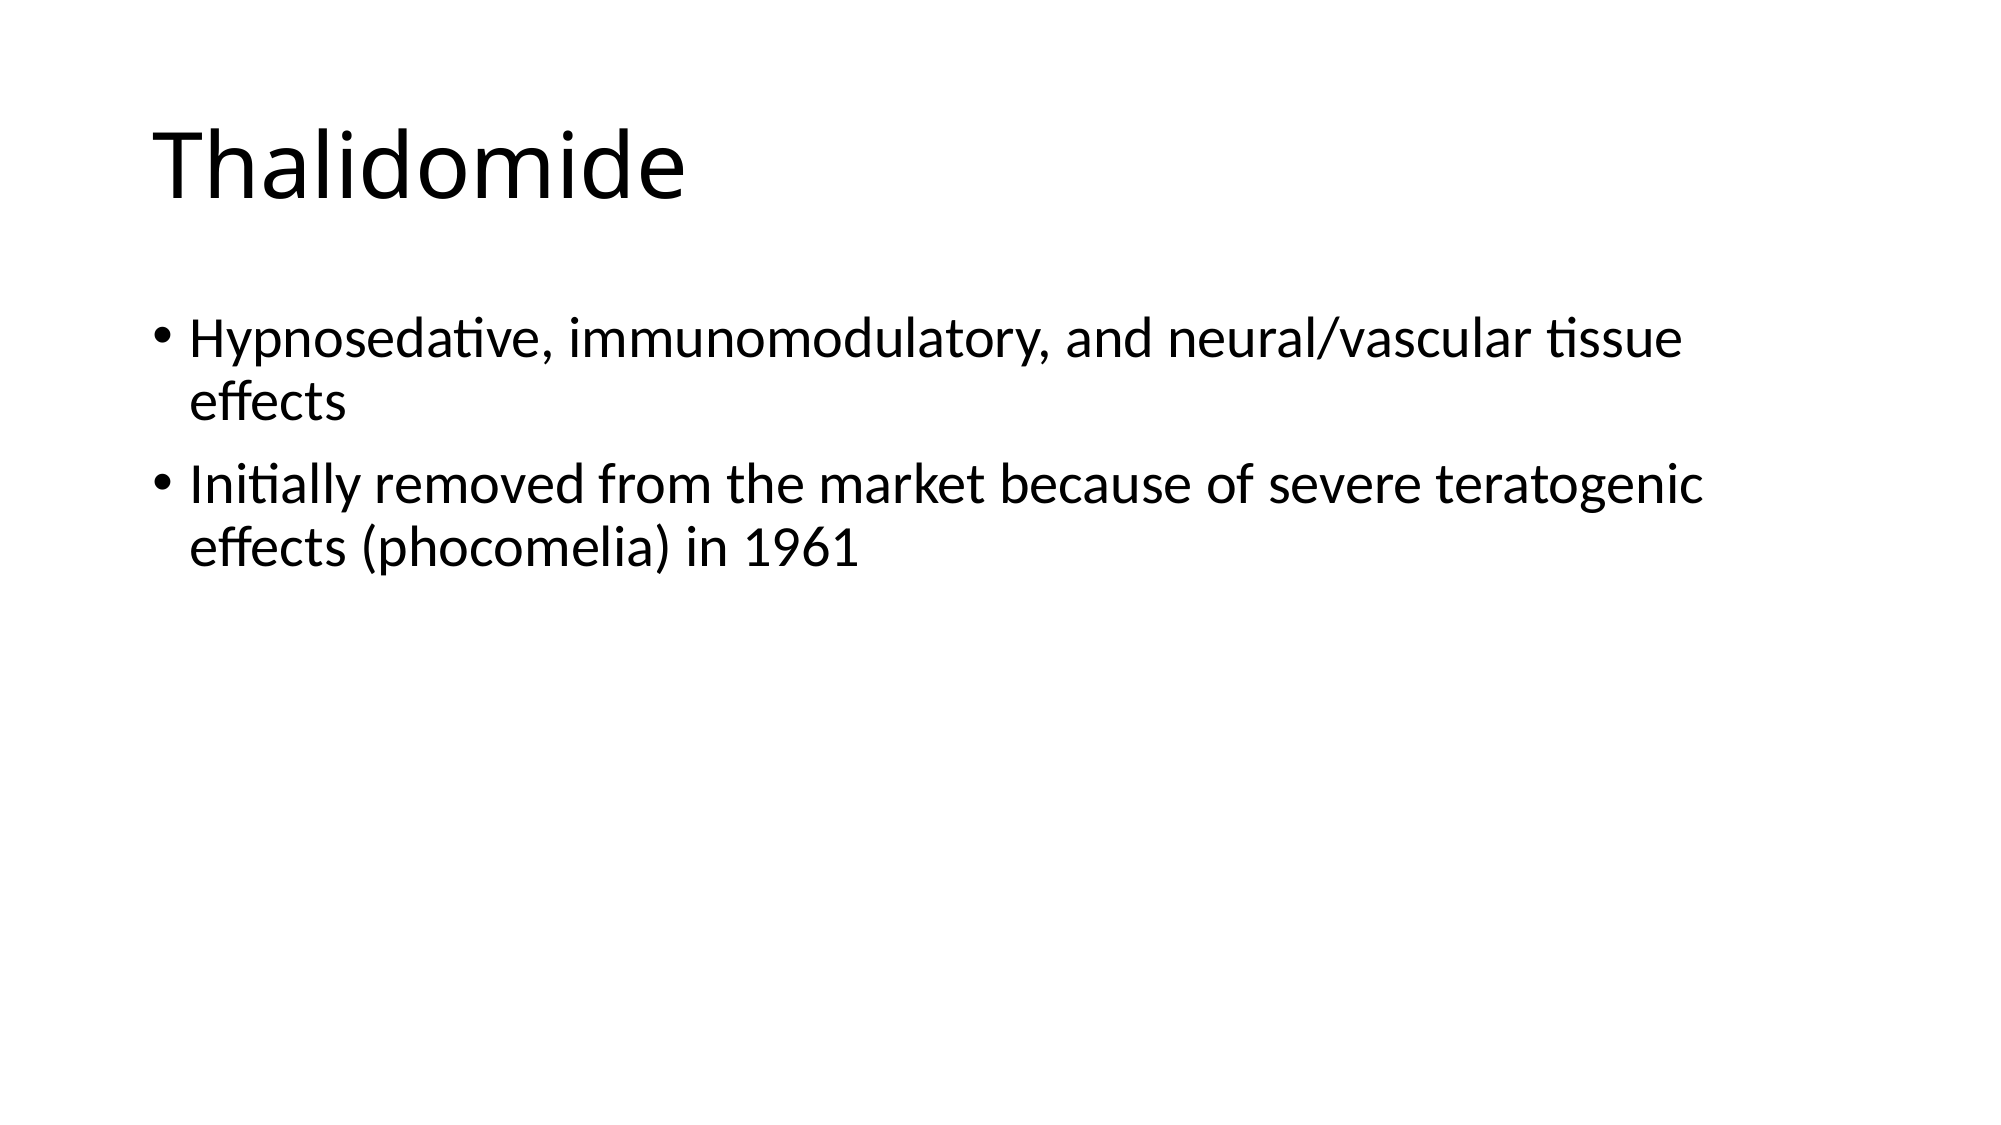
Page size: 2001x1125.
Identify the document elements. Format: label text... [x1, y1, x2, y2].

title Thalidomide [137, 59, 1863, 278]
list Hypnosedative, immunomodulatory, and neural/vascular tissue effects Initially removed from the market because of severe teratogenic effects (phocomelia) in 1961 [137, 299, 1863, 1014]
